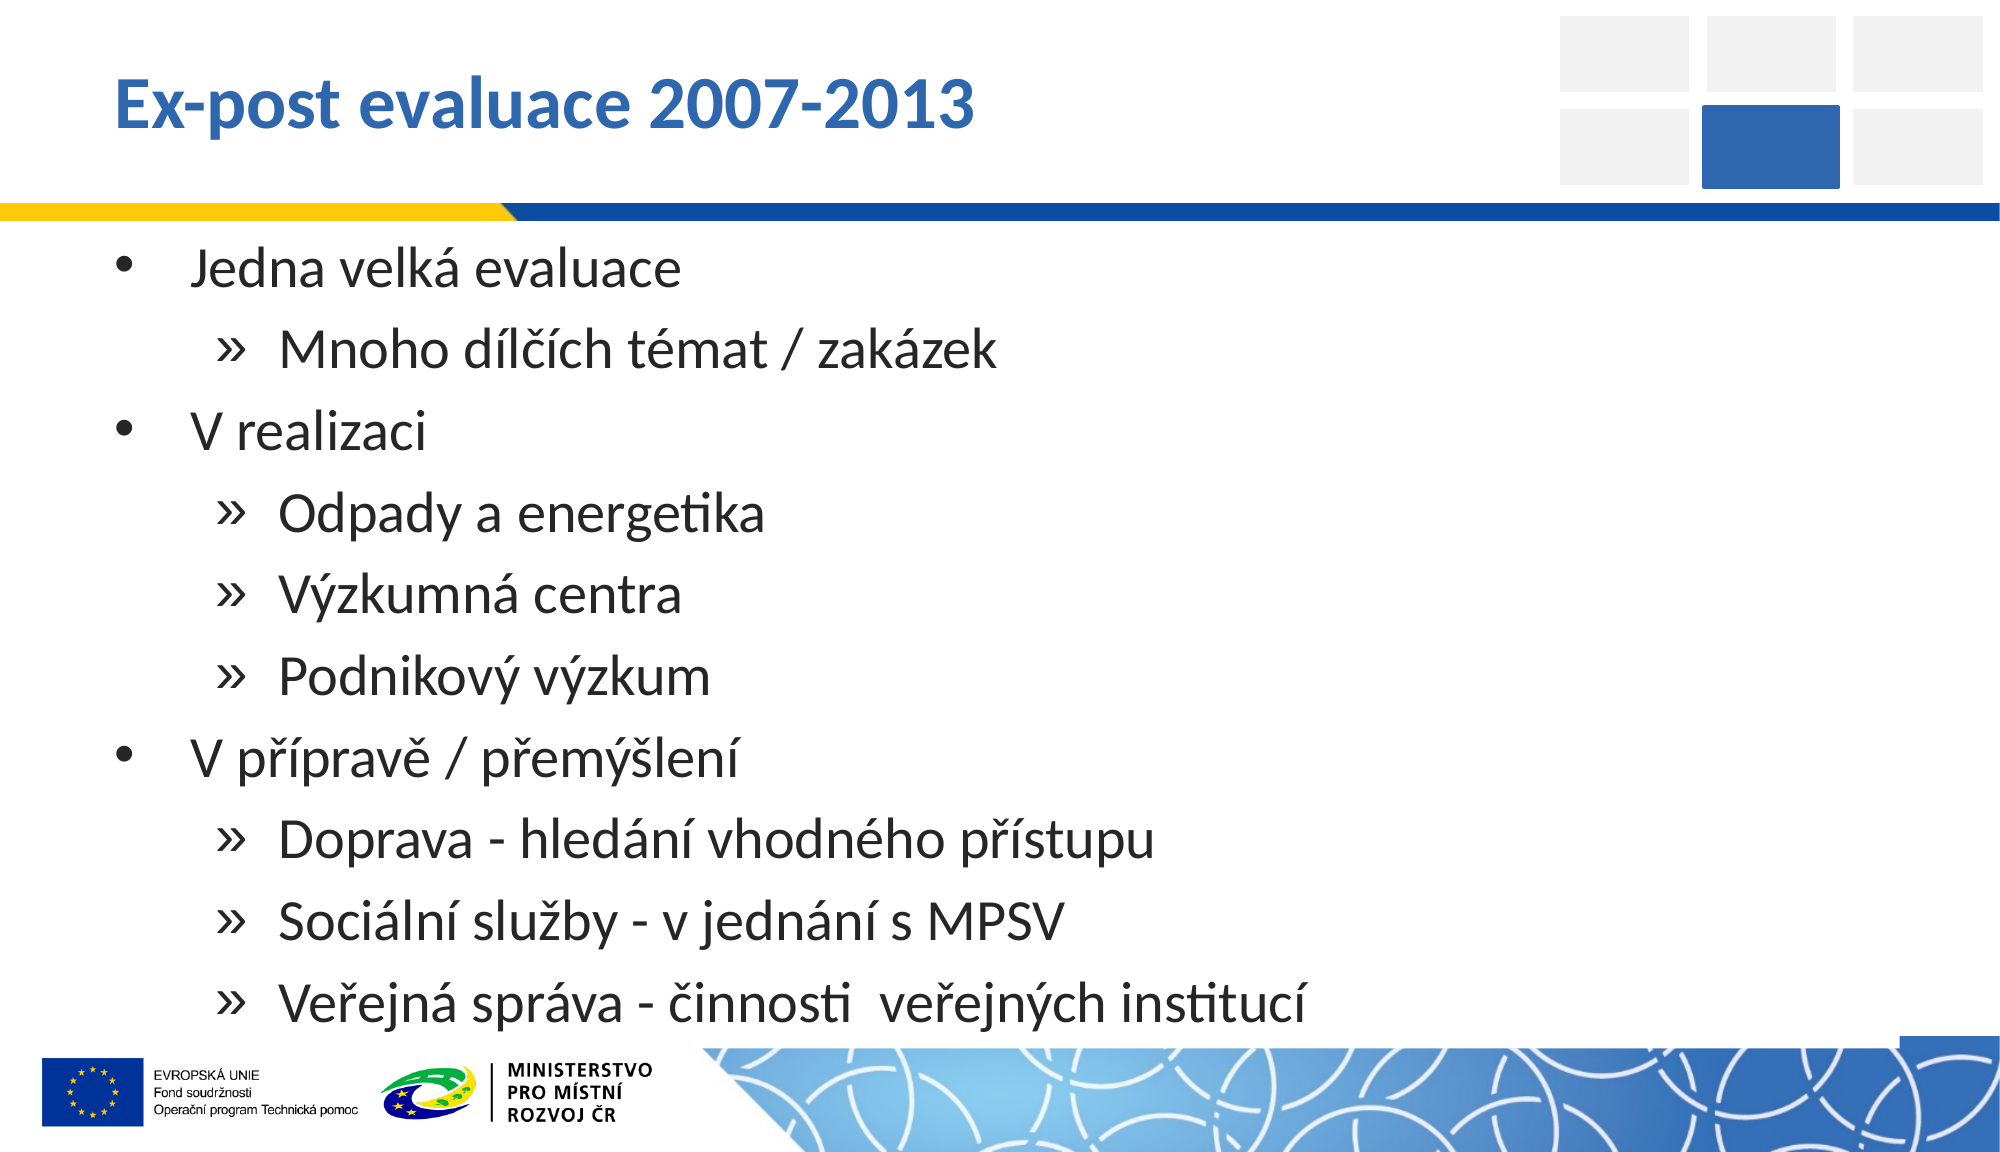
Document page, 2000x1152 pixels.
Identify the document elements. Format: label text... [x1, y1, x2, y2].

picture [0, 203, 2000, 221]
title Ex-post evaluace 2007-2013 [99, 46, 1552, 198]
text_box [1557, 0, 1986, 204]
picture [19, 1035, 674, 1149]
picture [680, 1036, 2000, 1152]
list Jedna velká evaluace Mnoho dílčích témat / zakázek V realizaci Odpady a energetika Výzkumná centra Podnikový výzkum V přípravě / přemýšlení Doprava - hledání vhodného přístupu Sociální služby - v jednání s MPSV Veřejná správa - činnosti veřejných institucí [99, 221, 1900, 1049]
